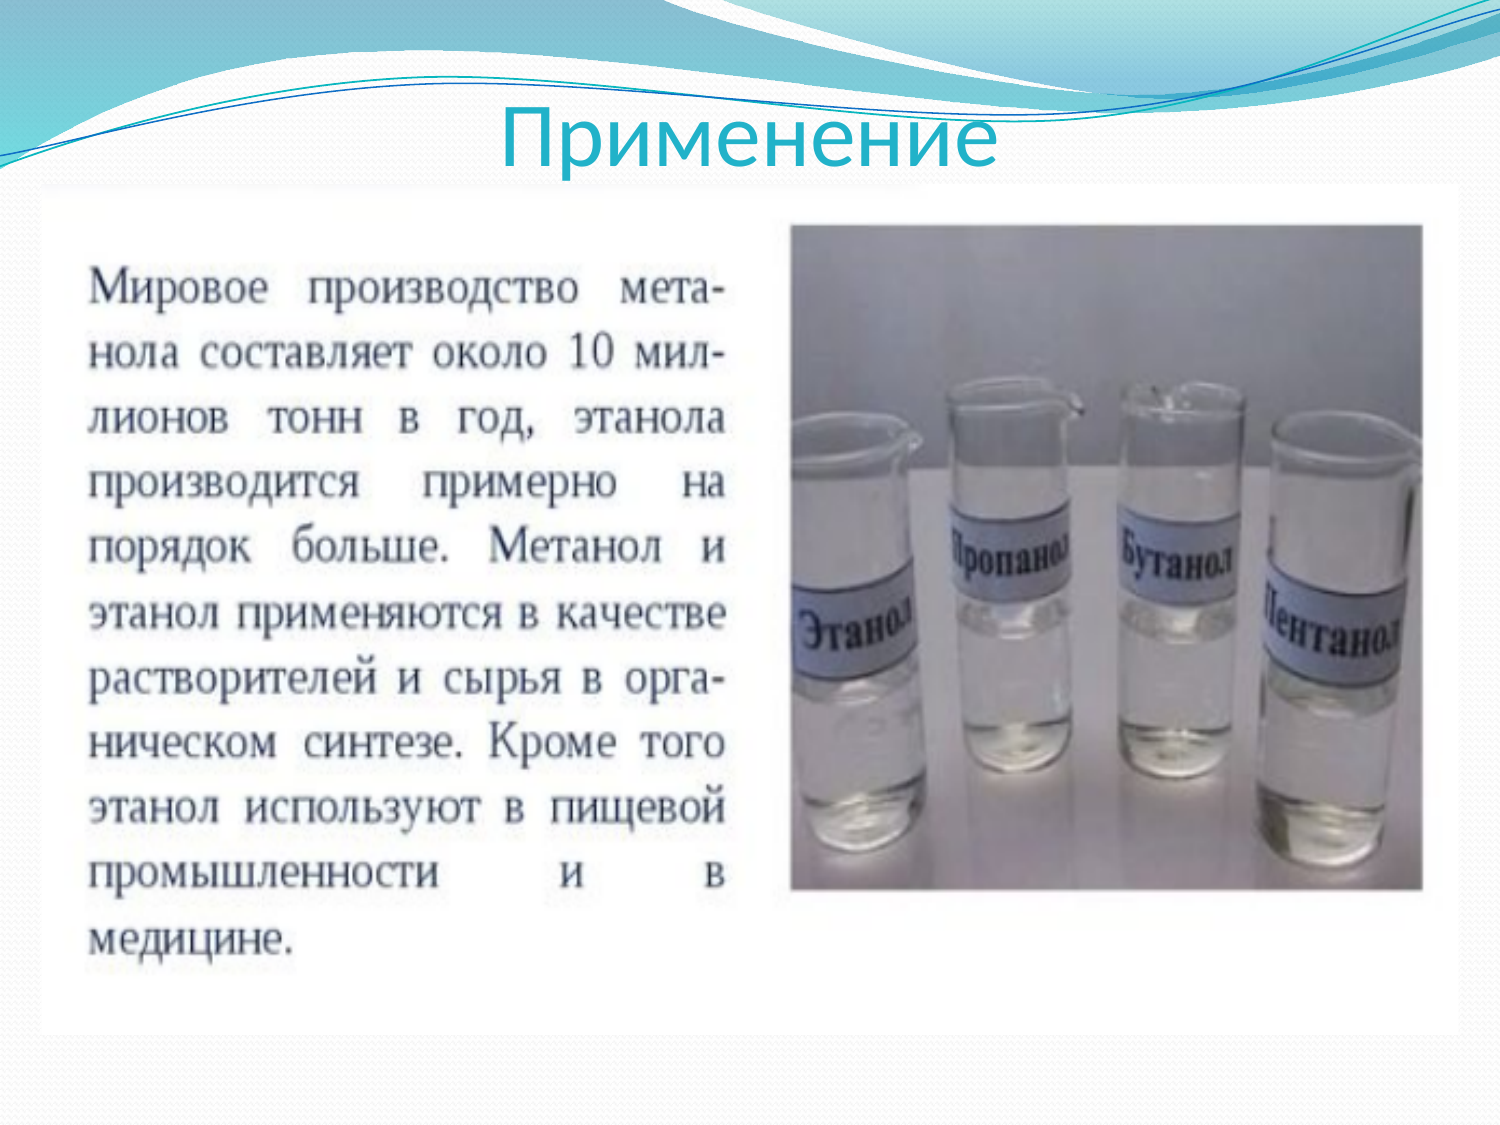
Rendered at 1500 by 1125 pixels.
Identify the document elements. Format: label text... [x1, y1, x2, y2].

picture [41, 184, 1459, 1036]
title Применение [75, 78, 1425, 184]
